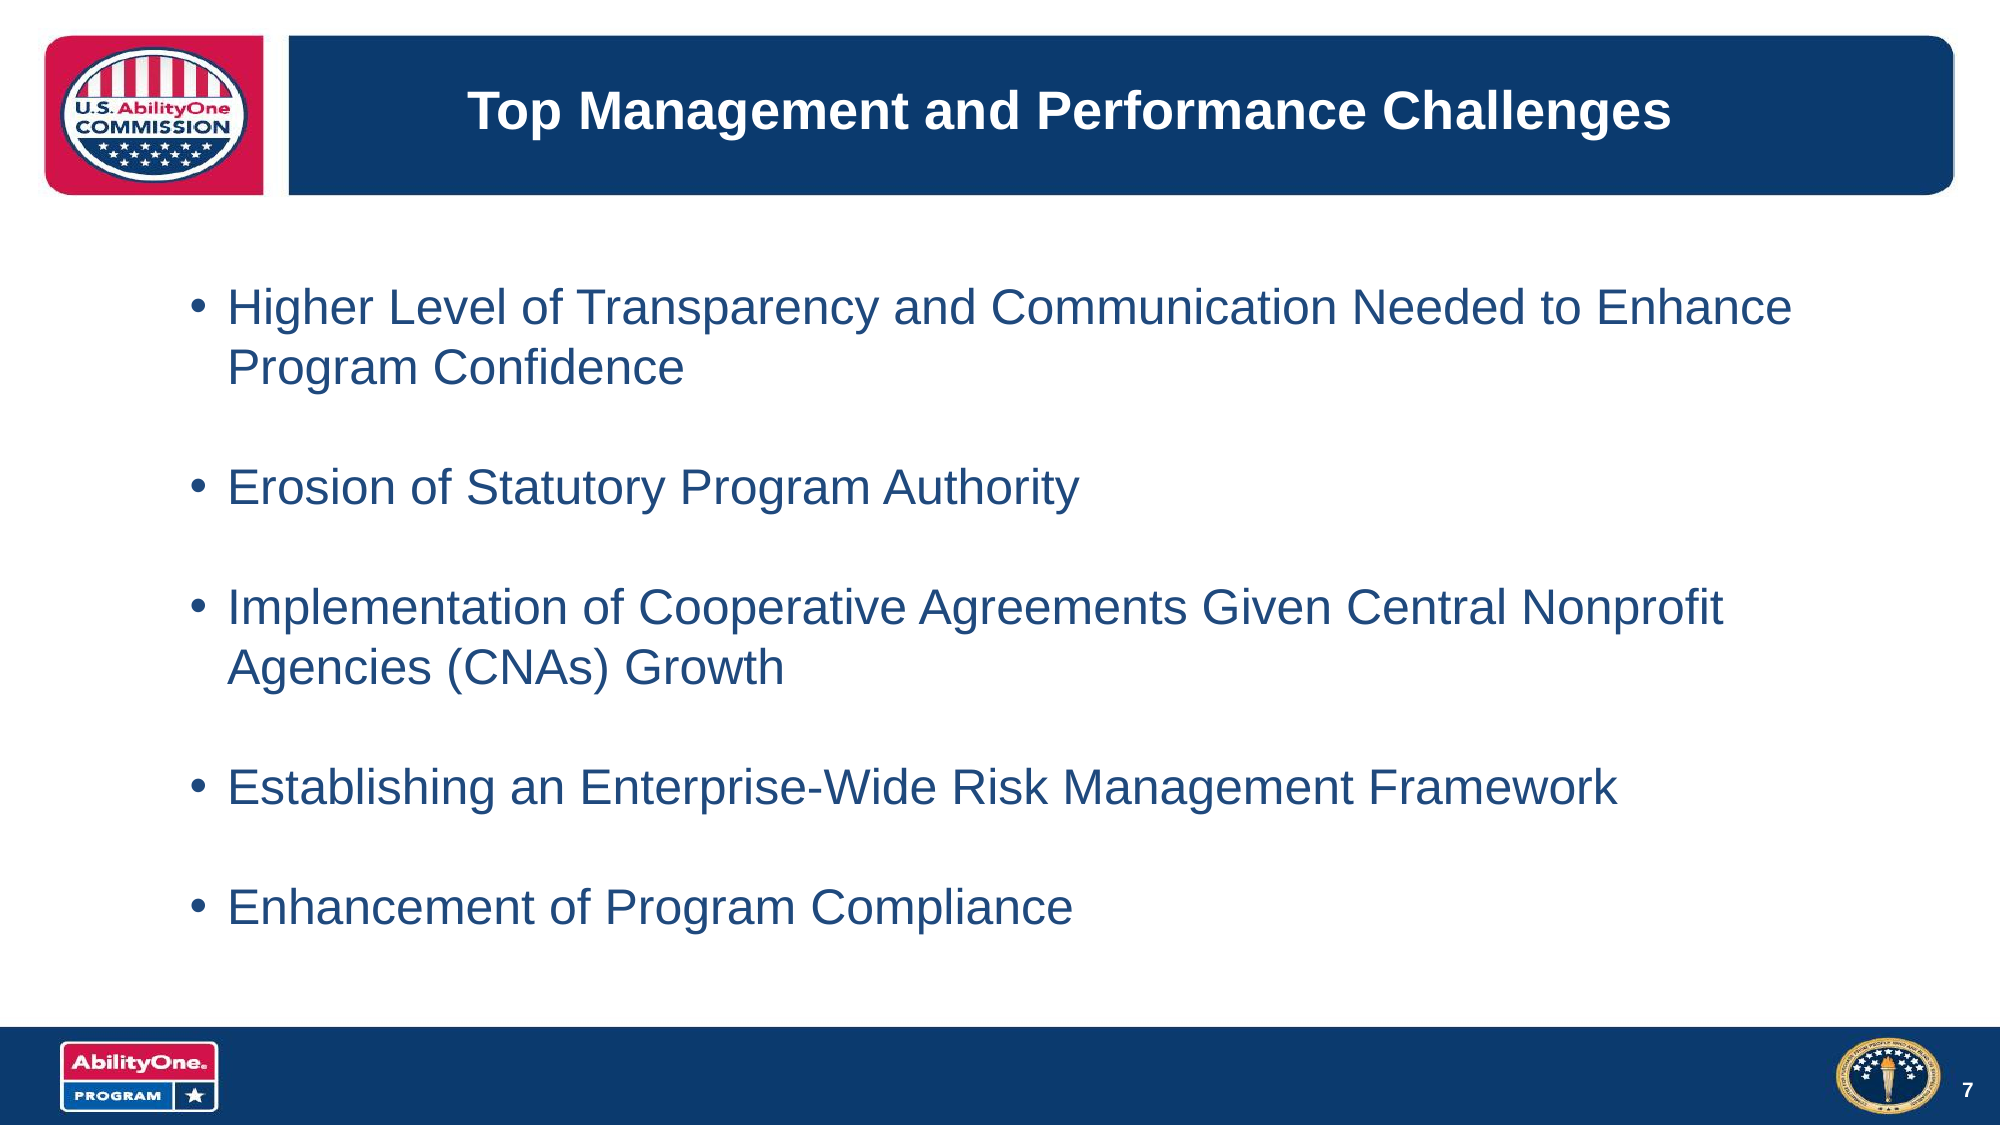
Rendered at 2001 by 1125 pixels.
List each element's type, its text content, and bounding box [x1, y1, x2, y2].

text_box Higher Level of Transparency and Communication Needed to Enhance Program Confidence Erosion of Statutory Program Authority Implementation of Cooperative Agreements Given Central Nonprofit Agencies (CNAs) Growth Establishing an Enterprise-Wide Risk Management Framework Enhancement of Program Compliance [112, 224, 1925, 1051]
slide_number 7 [1957, 1076, 1990, 1125]
picture [0, 0, 2000, 1125]
title Top Management and Performance Challenges [465, 75, 1958, 263]
